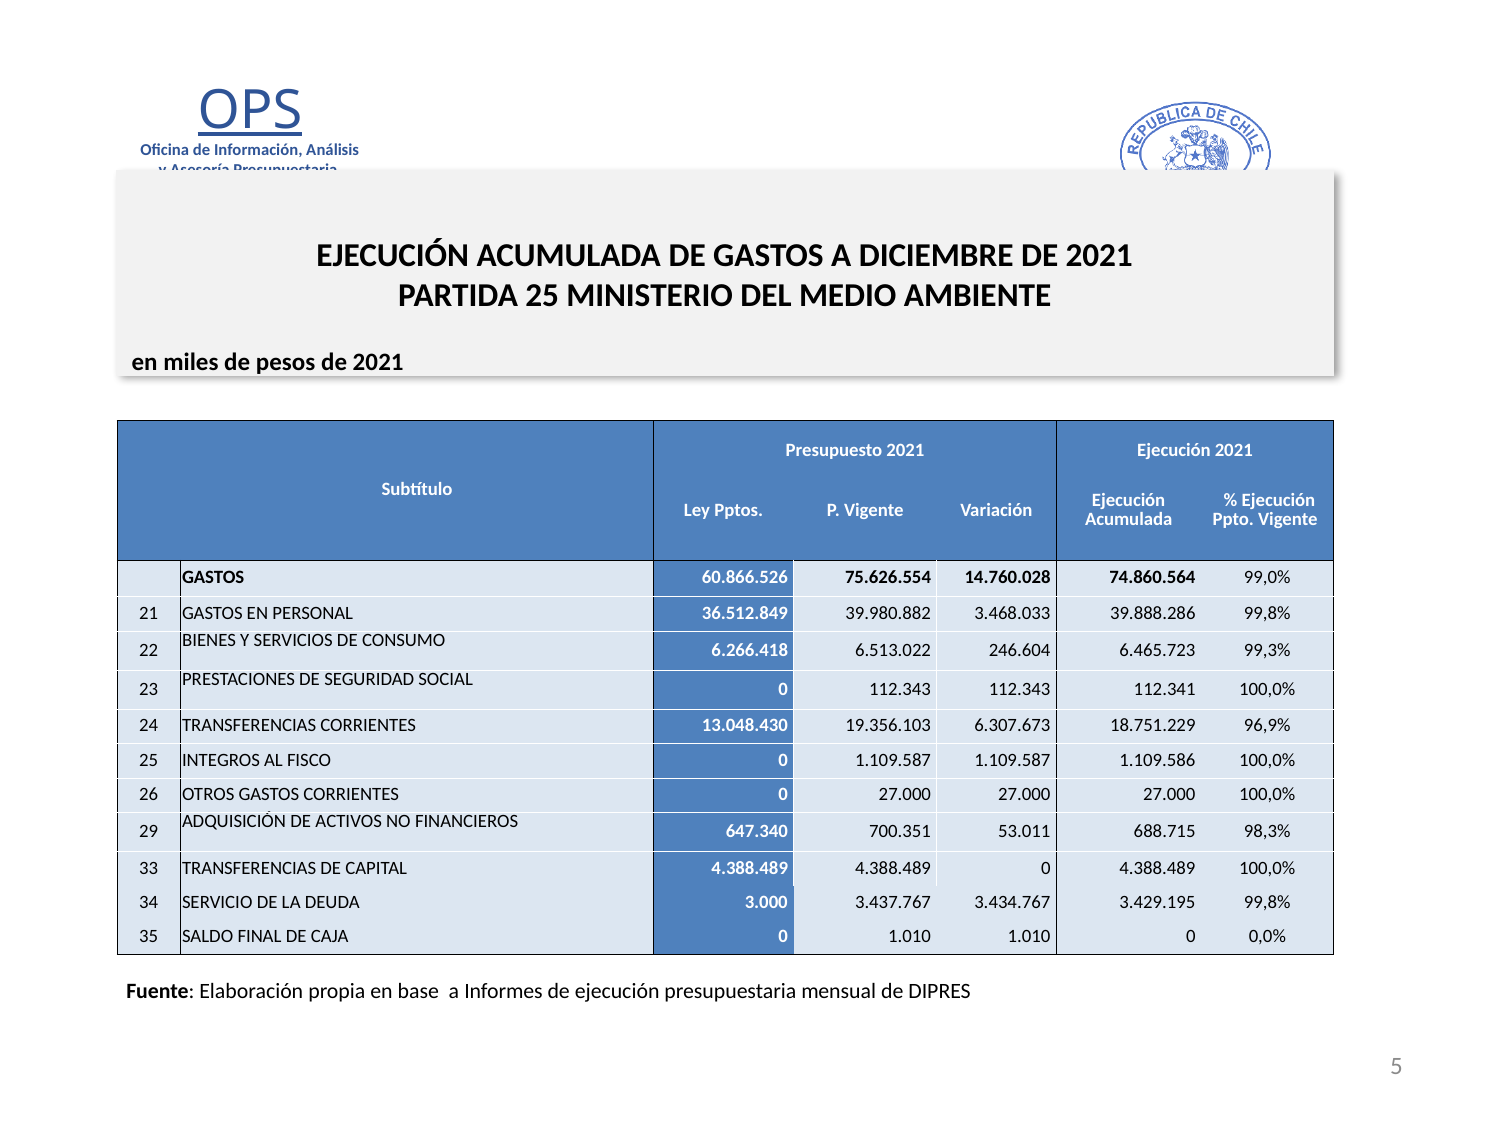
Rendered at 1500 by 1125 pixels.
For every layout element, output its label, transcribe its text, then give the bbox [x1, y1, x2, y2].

table_cell 6.513.022 [794, 632, 936, 670]
table_cell 112.341 [1057, 671, 1201, 709]
table_cell Variación [937, 461, 1056, 560]
table_cell 75.626.554 [794, 561, 936, 596]
table_cell 100,0% [1201, 852, 1333, 886]
table_header Subtítulo [181, 421, 653, 560]
table_cell P. Vigente [794, 461, 937, 560]
table_cell 98,3% [1201, 813, 1333, 851]
table_cell [118, 561, 180, 596]
table_cell 246.604 [937, 632, 1056, 670]
table_cell SERVICIO DE LA DEUDA [181, 886, 653, 920]
picture [1104, 95, 1285, 170]
table_cell 3.437.767 [794, 886, 937, 920]
title EJECUCIÓN ACUMULADA DE GASTOS A DICIEMBRE DE 2021 PARTIDA 25 MINISTERIO DEL MEDIO AMBIENTE [116, 170, 1334, 375]
table_cell 21 [118, 597, 180, 631]
text_box en miles de pesos de 2021 [116, 338, 1287, 376]
table_cell 1.010 [937, 920, 1056, 954]
table_cell 0 [654, 671, 793, 709]
slide_number 5 [1067, 1035, 1418, 1095]
table_cell 23 [118, 671, 180, 709]
table_cell 60.866.526 [654, 561, 793, 596]
table_cell 96,9% [1201, 710, 1333, 743]
table_cell 27.000 [937, 779, 1056, 812]
table_cell SALDO FINAL DE CAJA [181, 920, 653, 954]
table_cell 112.343 [794, 671, 936, 709]
table_cell Ejecución Acumulada [1057, 461, 1201, 560]
table_cell 13.048.430 [654, 710, 793, 743]
table_cell 74.860.564 [1057, 561, 1201, 596]
table_cell 39.888.286 [1057, 597, 1201, 631]
table_cell 4.388.489 [654, 852, 793, 886]
table_cell 19.356.103 [794, 710, 936, 743]
table_header Ejecución 2021 [1057, 421, 1333, 461]
table_cell 22 [118, 632, 180, 670]
table_cell Ley Pptos. [654, 461, 794, 560]
table_cell 0 [654, 920, 794, 954]
table_cell 3.000 [654, 886, 794, 920]
table_cell [118, 461, 181, 560]
table_cell 647.340 [654, 813, 793, 851]
table_cell 39.980.882 [794, 597, 936, 631]
table_cell 100,0% [1201, 779, 1333, 812]
table_cell INTEGROS AL FISCO [181, 744, 653, 778]
table_cell 700.351 [794, 813, 936, 851]
table_cell 6.266.418 [654, 632, 793, 670]
table_cell 26 [118, 779, 180, 812]
table_cell 1.109.587 [937, 744, 1056, 778]
table_cell 0 [654, 744, 793, 778]
table_cell 3.468.033 [937, 597, 1056, 631]
table_cell 24 [118, 710, 180, 743]
table_cell 53.011 [937, 813, 1056, 851]
table_cell 99,0% [1201, 561, 1333, 596]
table_cell 6.465.723 [1057, 632, 1201, 670]
table_cell ADQUISICIÓN DE ACTIVOS NO FINANCIEROS [181, 813, 653, 851]
table_cell 4.388.489 [1057, 852, 1201, 886]
table_cell 33 [118, 852, 180, 886]
table_cell GASTOS EN PERSONAL [181, 597, 653, 631]
table_cell 3.429.195 [1057, 886, 1201, 920]
table_cell 99,8% [1201, 597, 1333, 631]
table_cell 34 [118, 886, 180, 920]
table_cell 18.751.229 [1057, 710, 1201, 743]
table_cell 27.000 [794, 779, 936, 812]
table_cell 3.434.767 [937, 886, 1056, 920]
table_cell 99,8% [1201, 886, 1333, 920]
table_cell 688.715 [1057, 813, 1201, 851]
table_header Presupuesto 2021 [654, 421, 1056, 461]
table_cell OTROS GASTOS CORRIENTES [181, 779, 653, 812]
table_cell 6.307.673 [937, 710, 1056, 743]
table_cell 1.010 [794, 920, 937, 954]
table_cell 14.760.028 [937, 561, 1056, 596]
table_cell 112.343 [937, 671, 1056, 709]
table_cell 0,0% [1201, 920, 1333, 954]
table_cell 0 [654, 779, 793, 812]
table_cell 35 [118, 920, 180, 954]
table_cell 100,0% [1201, 671, 1333, 709]
table_cell 27.000 [1057, 779, 1201, 812]
table_cell 99,3% [1201, 632, 1333, 670]
table_cell 1.109.587 [794, 744, 936, 778]
table_cell 0 [937, 852, 1056, 886]
table_cell 4.388.489 [794, 852, 936, 886]
table_cell 25 [118, 744, 180, 778]
table_cell BIENES Y SERVICIOS DE CONSUMO [181, 632, 653, 670]
footer Fuente: Elaboración propia en base a Informes de ejecución presupuestaria mensual de DIPRES [111, 968, 1190, 1040]
table_cell 36.512.849 [654, 597, 793, 631]
table_cell 1.109.586 [1057, 744, 1201, 778]
table_cell TRANSFERENCIAS DE CAPITAL [181, 852, 653, 886]
table_cell 100,0% [1201, 744, 1333, 778]
table_cell GASTOS [181, 561, 653, 596]
table_cell 0 [1057, 920, 1201, 954]
table_cell % Ejecución Ppto. Vigente [1201, 461, 1333, 560]
table_cell PRESTACIONES DE SEGURIDAD SOCIAL [181, 671, 653, 709]
table_cell 29 [118, 813, 180, 851]
table_header [118, 421, 181, 461]
table_cell TRANSFERENCIAS CORRIENTES [181, 710, 653, 743]
